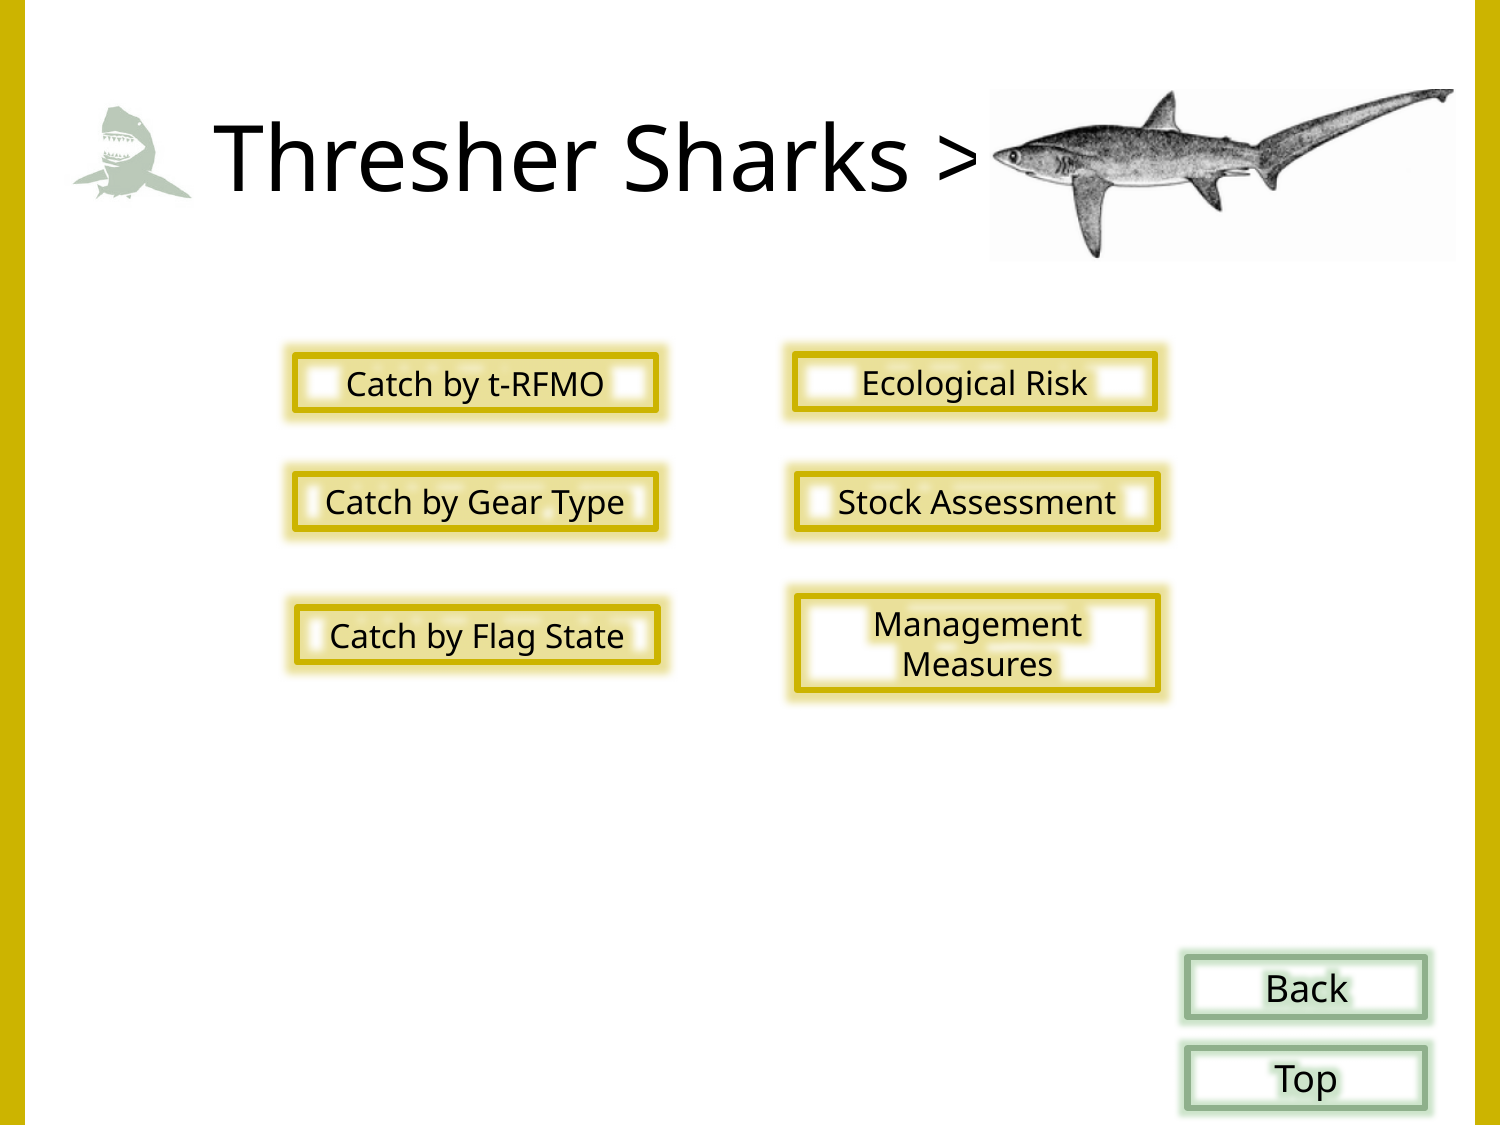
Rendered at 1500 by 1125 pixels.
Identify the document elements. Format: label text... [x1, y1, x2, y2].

text_box Catch by t-RFMO [295, 355, 656, 411]
picture [975, 89, 1464, 273]
text_box Catch by Flag State [297, 607, 658, 663]
text_box [1473, 0, 1500, 1125]
text_box Stock Assessment [797, 473, 1158, 529]
text_box Catch by Gear Type [295, 473, 656, 529]
title Thresher Sharks > [198, 61, 1359, 249]
text_box Top [1187, 1048, 1426, 1108]
table_cell Indian [793, 591, 1163, 696]
text_box Back [1187, 957, 1426, 1017]
text_box Management Measures [797, 595, 1158, 691]
text_box Ecological Risk [794, 354, 1156, 410]
text_box [0, 0, 27, 1125]
text_box [41, 98, 195, 212]
